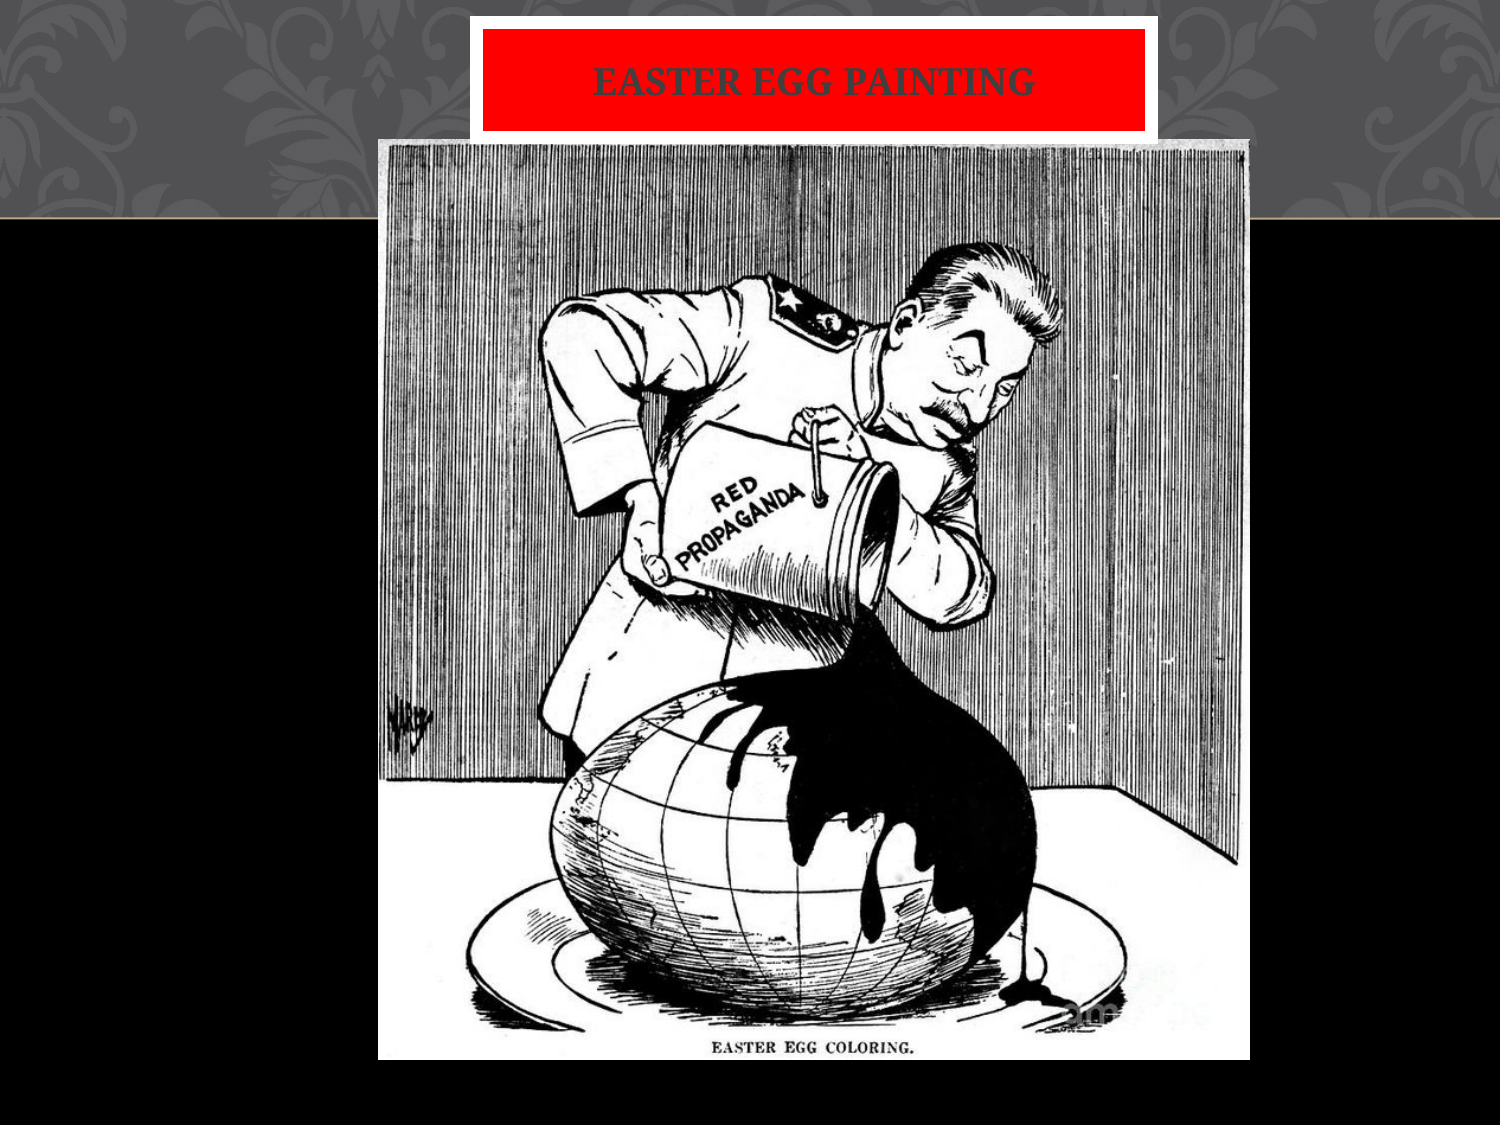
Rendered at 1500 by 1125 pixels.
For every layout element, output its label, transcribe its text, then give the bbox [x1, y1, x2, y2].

picture [378, 139, 1251, 1060]
text_box EASTER EGG PAINTING [476, 22, 1152, 138]
